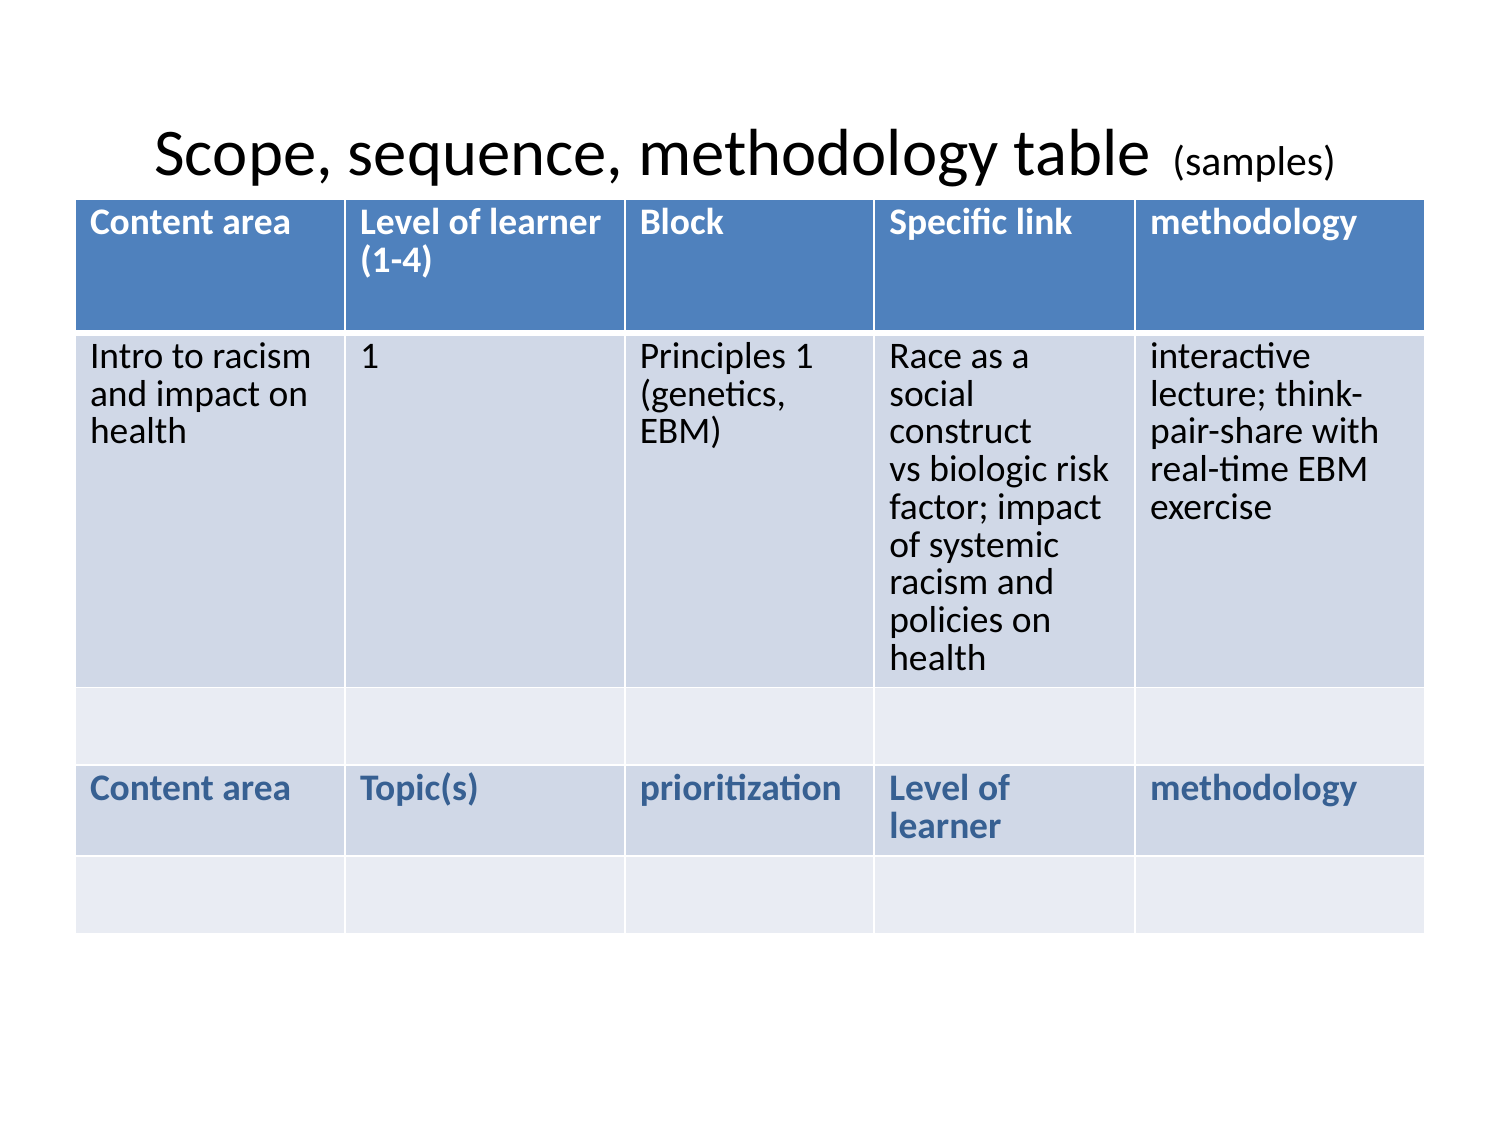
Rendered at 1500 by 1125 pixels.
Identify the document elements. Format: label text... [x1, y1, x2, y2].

table_cell 1 [346, 336, 624, 687]
table_cell [346, 688, 624, 764]
table_cell Topic(s) [346, 766, 624, 855]
table_cell Intro to racism and impact on health [76, 336, 344, 687]
table_header methodology [1136, 200, 1424, 330]
table_cell Principles 1 (genetics, EBM) [626, 336, 873, 687]
table_cell [1136, 688, 1424, 764]
table_cell Level of learner [875, 766, 1134, 855]
table_cell Content area [76, 766, 344, 855]
title Scope, sequence, methodology table (samples) [75, 45, 1425, 198]
table_cell [346, 857, 624, 933]
table_cell [1136, 857, 1424, 933]
table_cell [76, 857, 344, 933]
table_cell [626, 688, 873, 764]
table_header Level of learner (1-4) [346, 200, 624, 330]
table_header Block [626, 200, 873, 330]
table_cell interactive lecture; think-pair-share with real-time EBM exercise [1136, 336, 1424, 687]
table_cell methodology [1136, 766, 1424, 855]
table_cell [626, 857, 873, 933]
table_cell prioritization [626, 766, 873, 855]
table_header Content area [76, 200, 344, 330]
table_cell [76, 688, 344, 764]
table_cell Race as a social construct vs biologic risk factor; impact of systemic racism and policies on health [875, 336, 1134, 687]
table_header Specific link [875, 200, 1134, 330]
table_cell [875, 857, 1134, 933]
table_cell [875, 688, 1134, 764]
